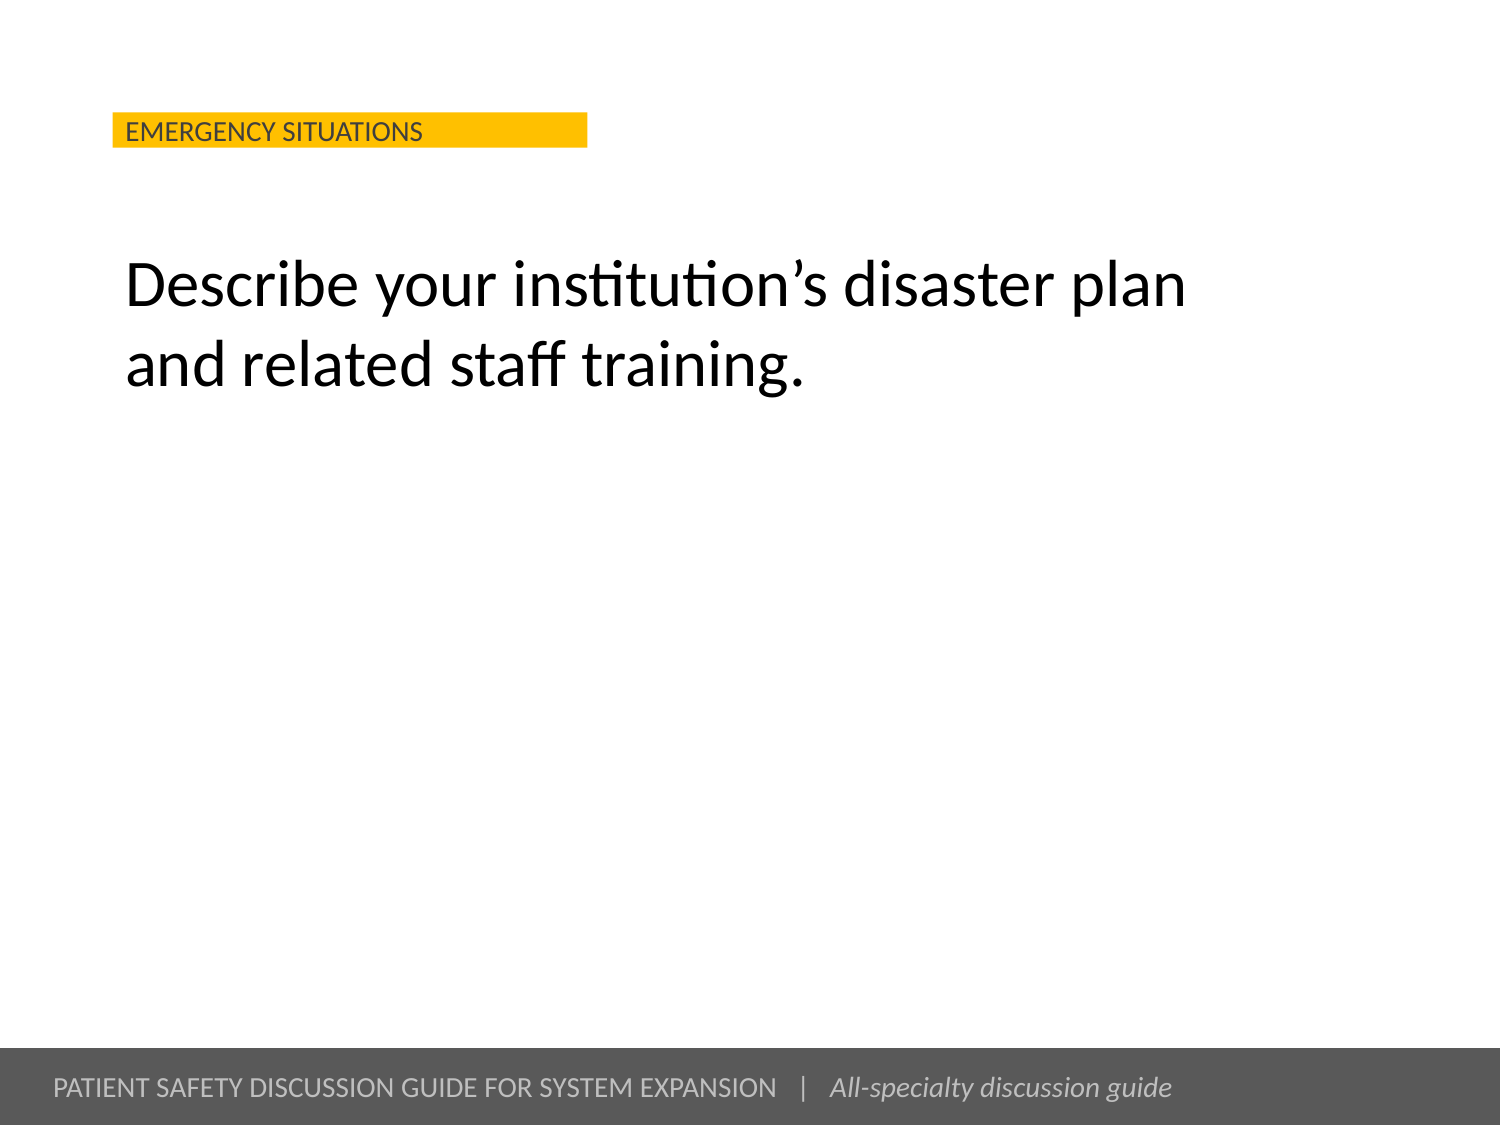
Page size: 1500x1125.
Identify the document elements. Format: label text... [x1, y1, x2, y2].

title Describe your institution’s disaster plan and related staff training. [125, 240, 1325, 321]
